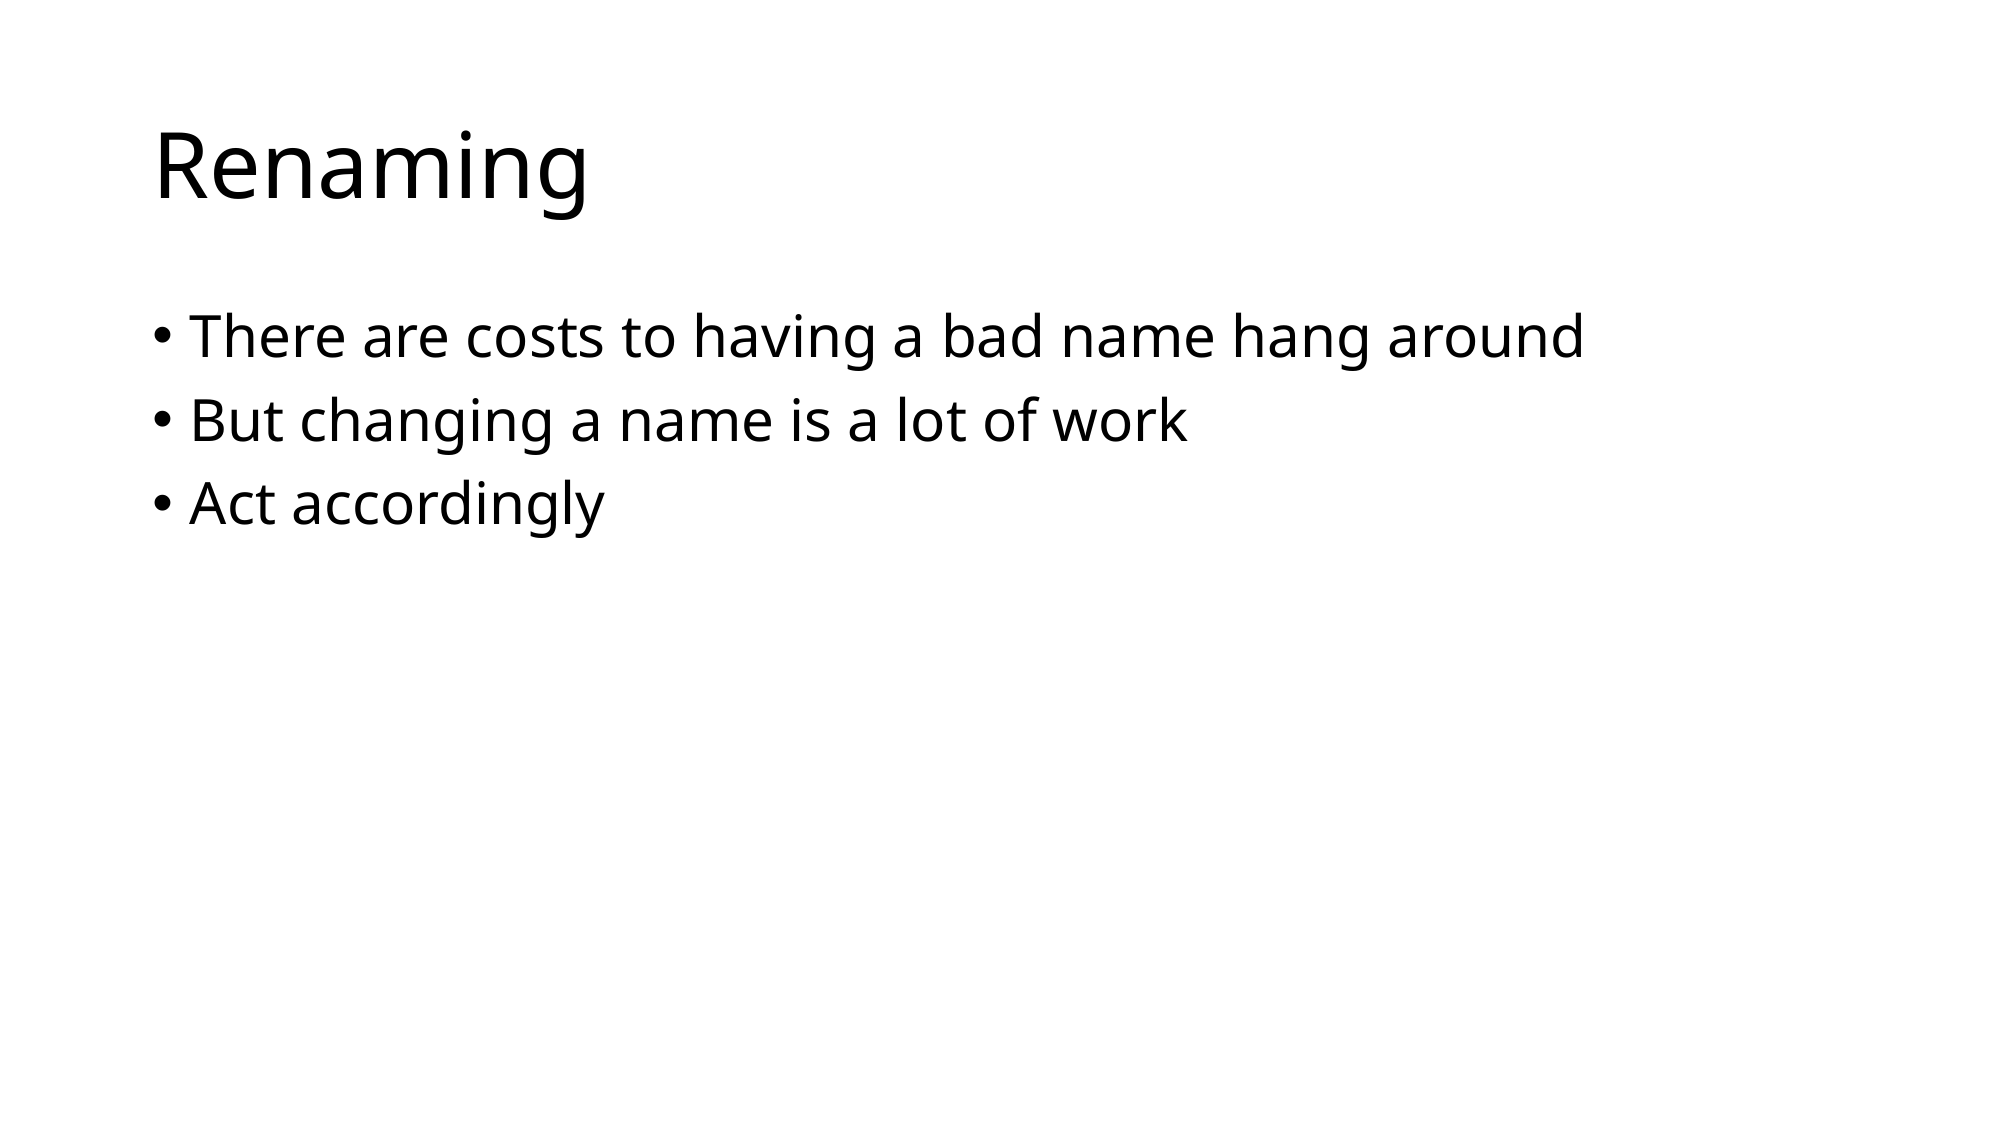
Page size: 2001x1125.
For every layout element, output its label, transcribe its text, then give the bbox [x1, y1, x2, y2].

list There are costs to having a bad name hang around But changing a name is a lot of work Act accordingly [137, 299, 1863, 1014]
title Renaming [137, 59, 1863, 278]
